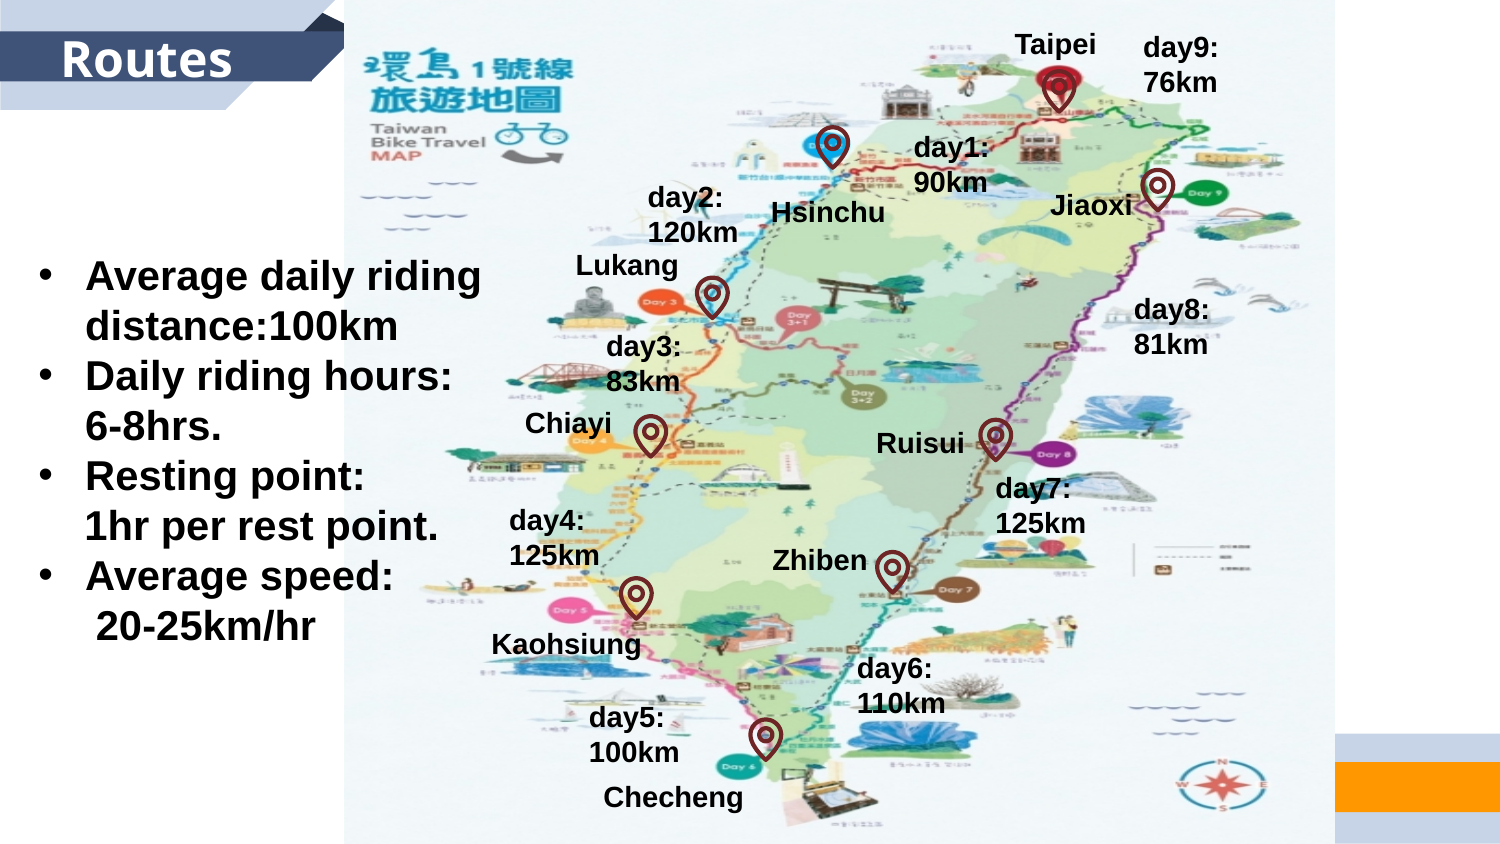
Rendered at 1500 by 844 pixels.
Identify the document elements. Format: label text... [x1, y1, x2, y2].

picture [344, 0, 1335, 844]
title Routes [33, 18, 260, 97]
text_box Average daily riding distance:100km Daily riding hours: 6-8hrs. Resting point: 1hr per rest point. Average speed: 20-25km/hr [23, 241, 338, 657]
